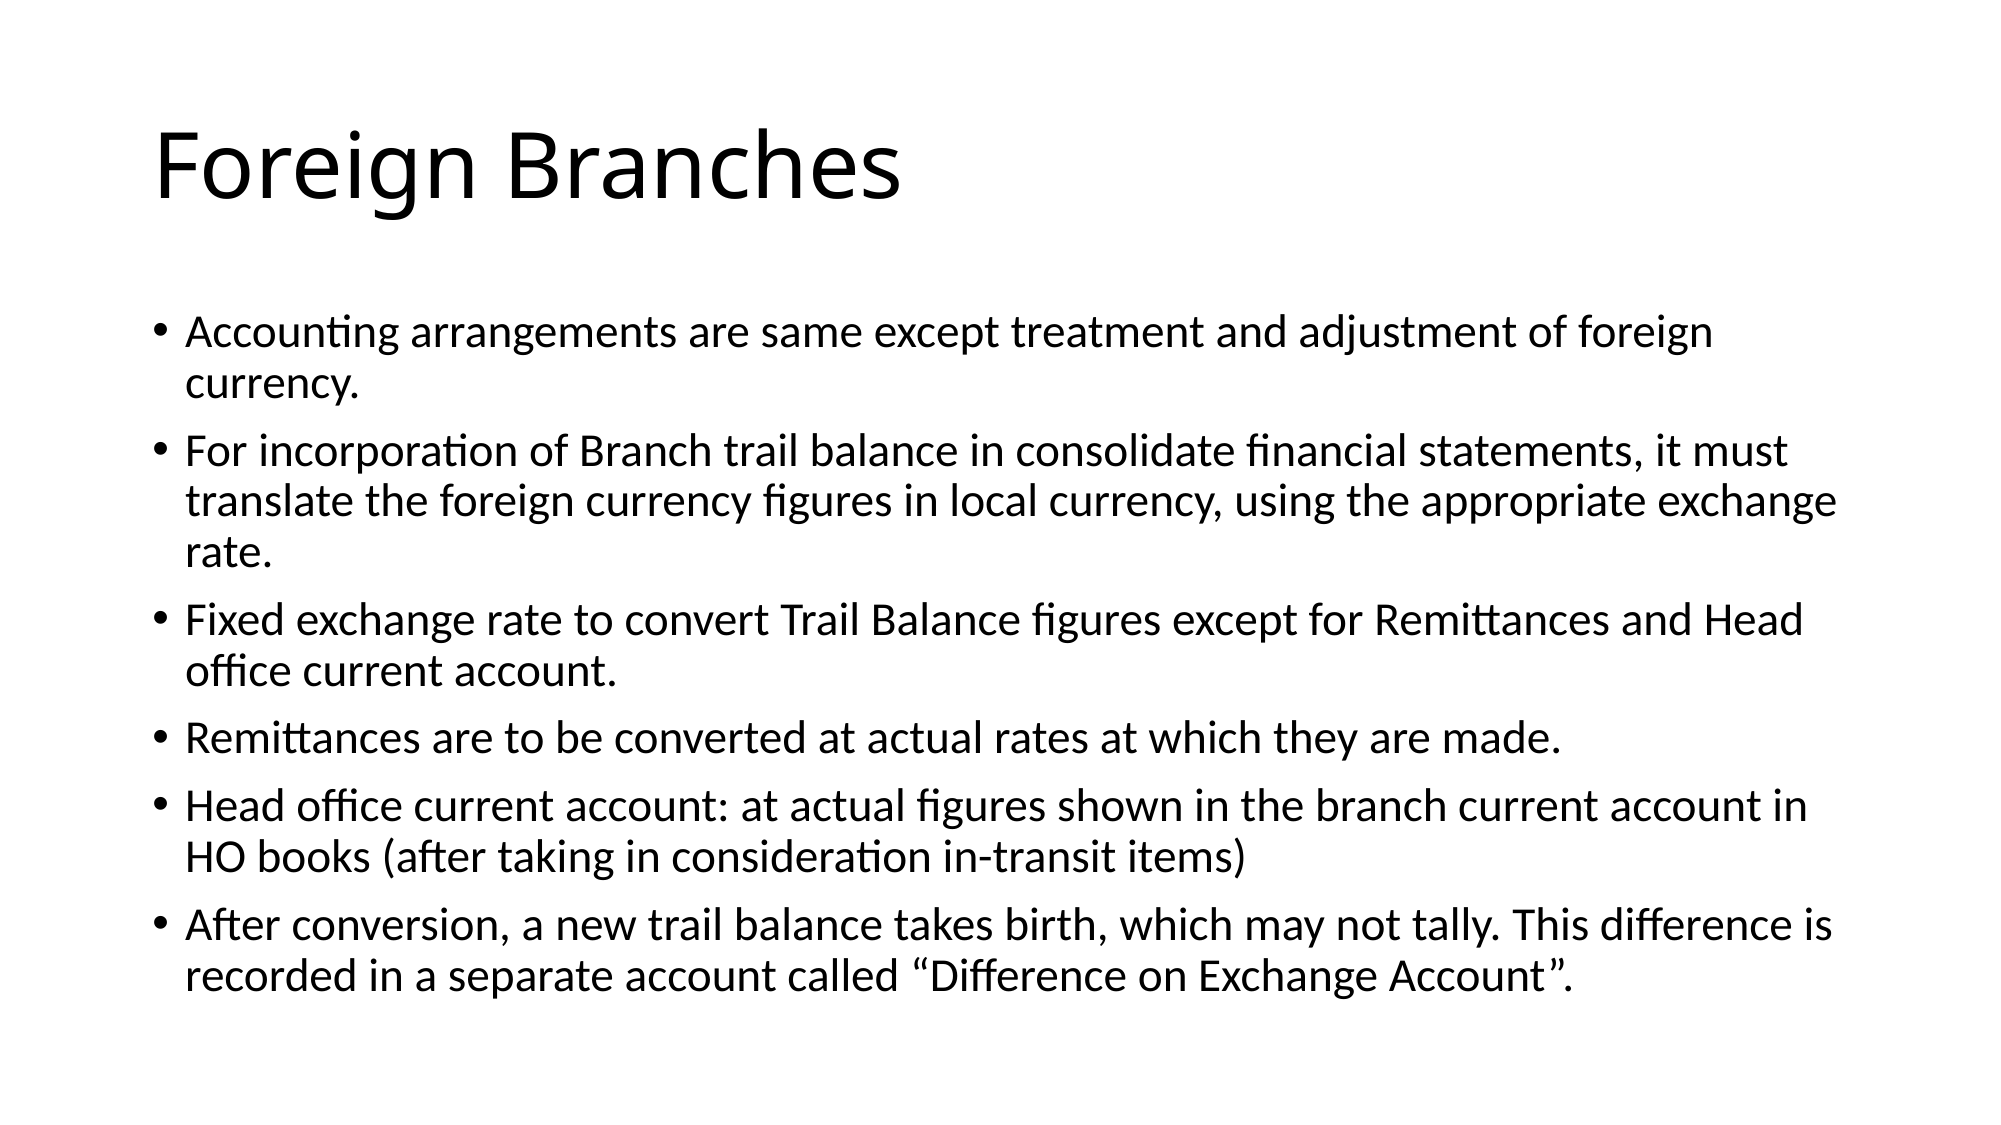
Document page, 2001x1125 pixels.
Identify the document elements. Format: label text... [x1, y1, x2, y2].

title Foreign Branches [137, 59, 1863, 278]
list Accounting arrangements are same except treatment and adjustment of foreign currency. For incorporation of Branch trail balance in consolidate financial statements, it must translate the foreign currency figures in local currency, using the appropriate exchange rate. Fixed exchange rate to convert Trail Balance figures except for Remittances and Head office current account. Remittances are to be converted at actual rates at which they are made. Head office current account: at actual figures shown in the branch current account in HO books (after taking in consideration in-transit items) After conversion, a new trail balance takes birth, which may not tally. This difference is recorded in a separate account called “Difference on Exchange Account”. [137, 299, 1863, 1014]
